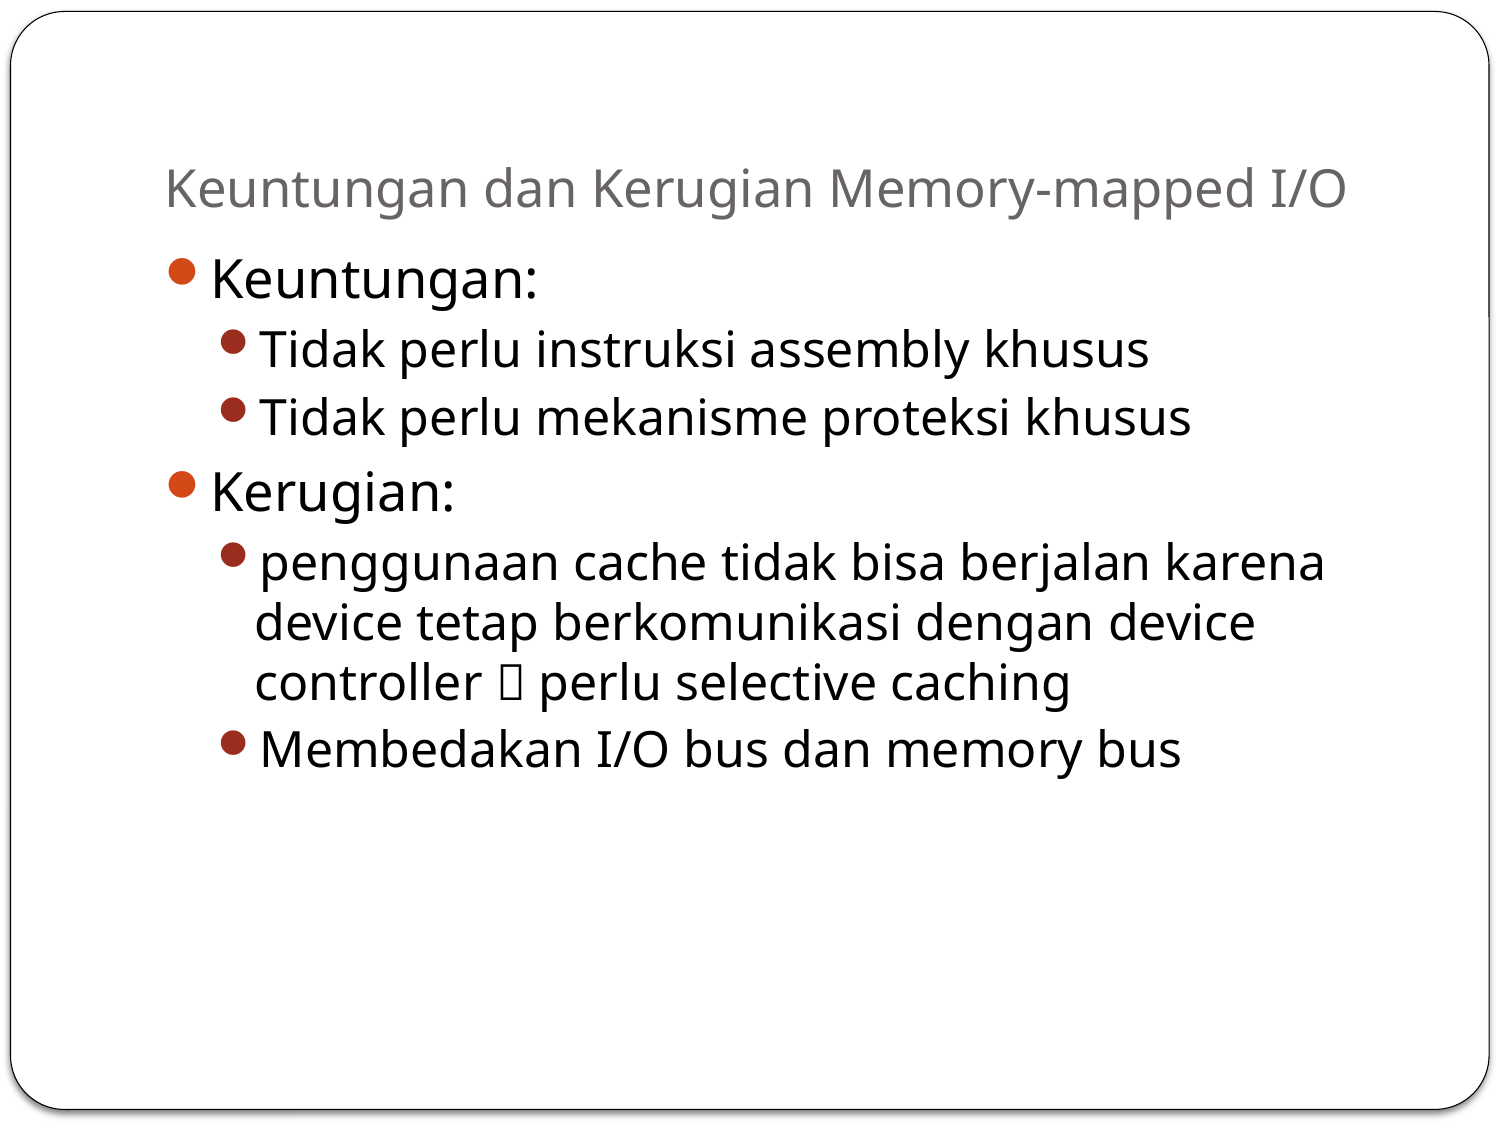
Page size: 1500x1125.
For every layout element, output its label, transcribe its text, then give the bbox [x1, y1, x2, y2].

list Keuntungan: Tidak perlu instruksi assembly khusus Tidak perlu mekanisme proteksi khusus Kerugian: penggunaan cache tidak bisa berjalan karena device tetap berkomunikasi dengan device controller  perlu selective caching Membedakan I/O bus dan memory bus [150, 237, 1425, 1100]
title Keuntungan dan Kerugian Memory-mapped I/O [150, 45, 1425, 233]
